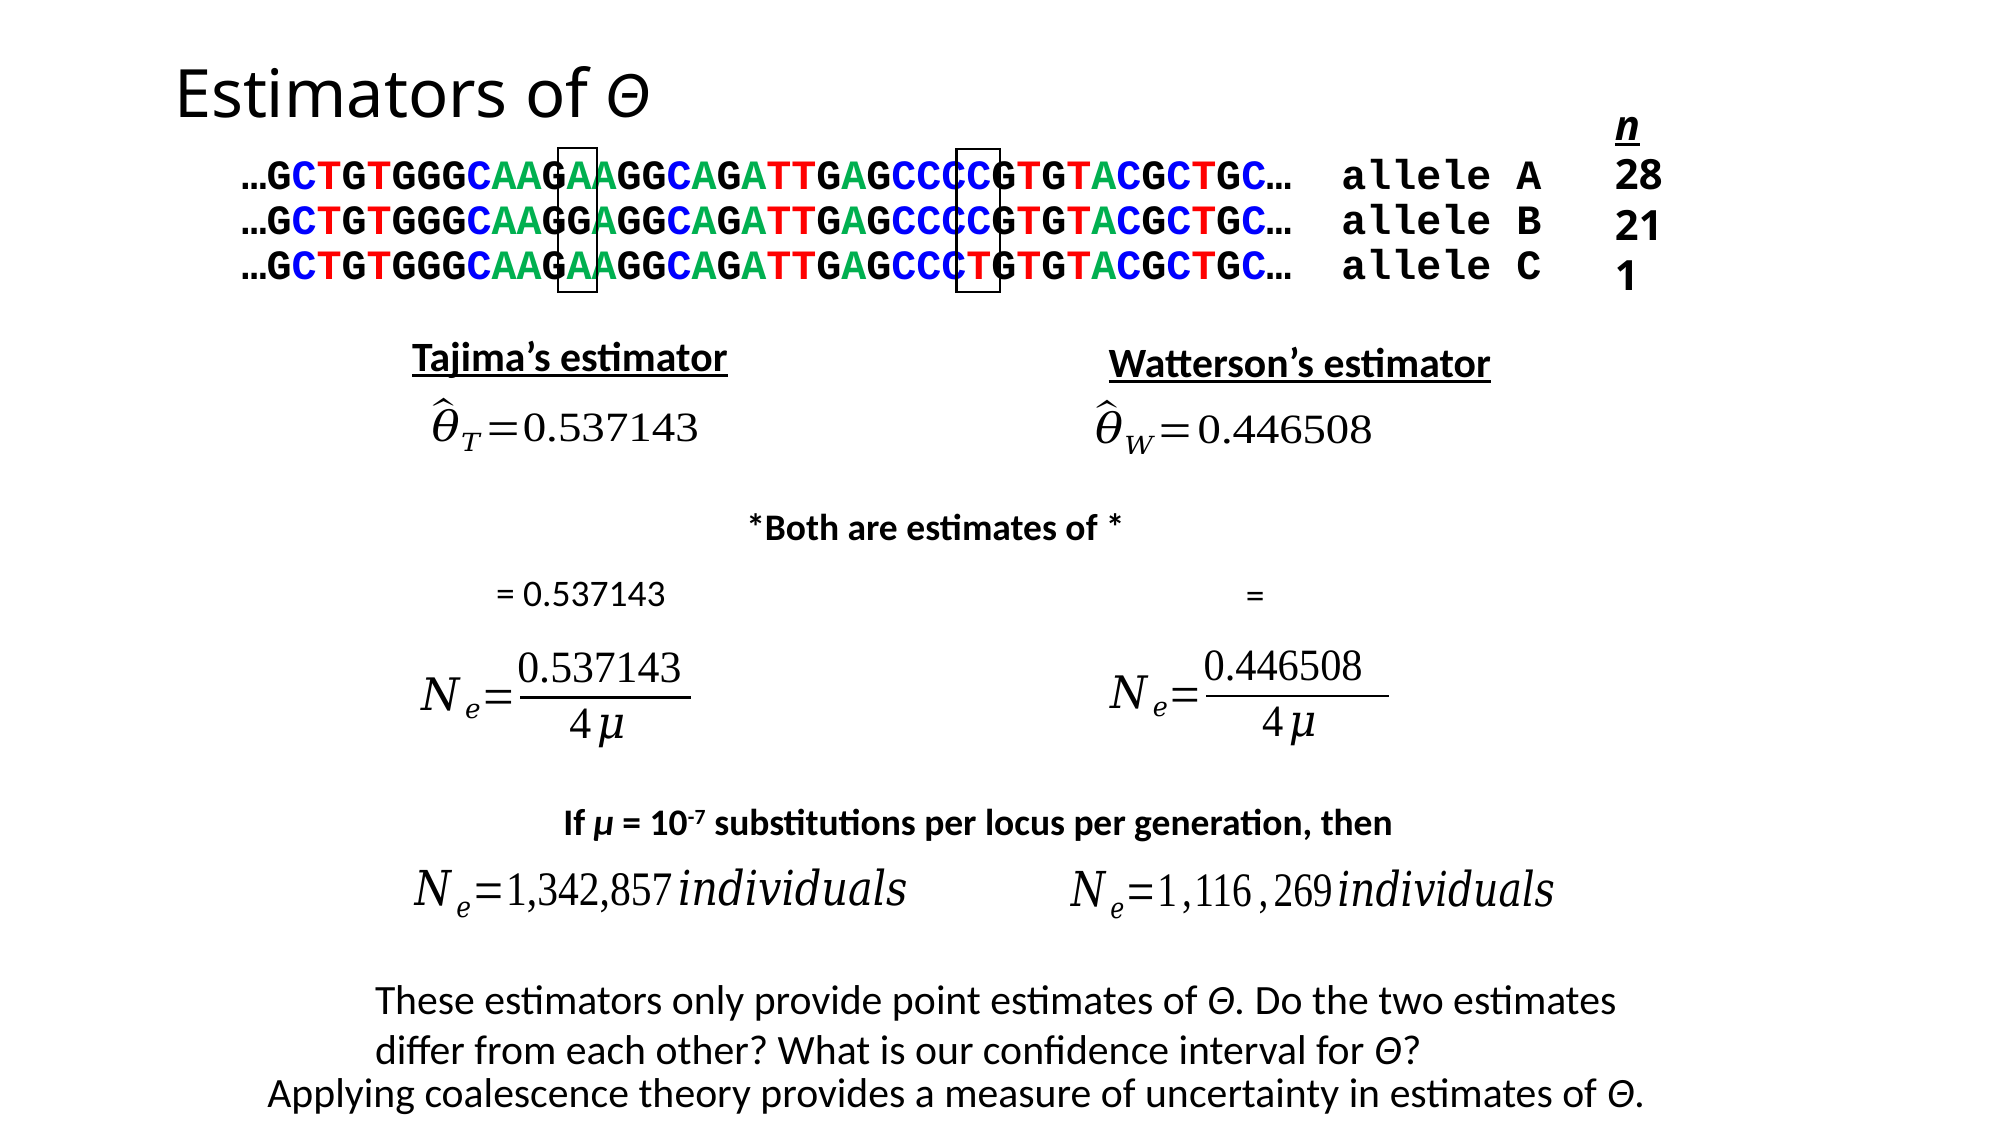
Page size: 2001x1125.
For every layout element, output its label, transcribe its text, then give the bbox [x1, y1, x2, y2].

text_box Applying coalescence theory provides a measure of uncertainty in estimates of Θ. [252, 1058, 1661, 1123]
text_box These estimators only provide point estimates of Θ. Do the two estimates differ from each other? What is our confidence interval for Θ? [360, 965, 1718, 1081]
text_box Tajima’s estimator [397, 322, 743, 387]
text_box Estimators of Θ [159, 52, 1466, 241]
text_box Watterson’s estimator [1093, 328, 1507, 393]
text_box If µ = 10-7 substitutions per locus per generation, then [548, 790, 1409, 851]
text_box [226, 139, 1590, 296]
text_box n 28 21 1 [1599, 90, 1738, 356]
